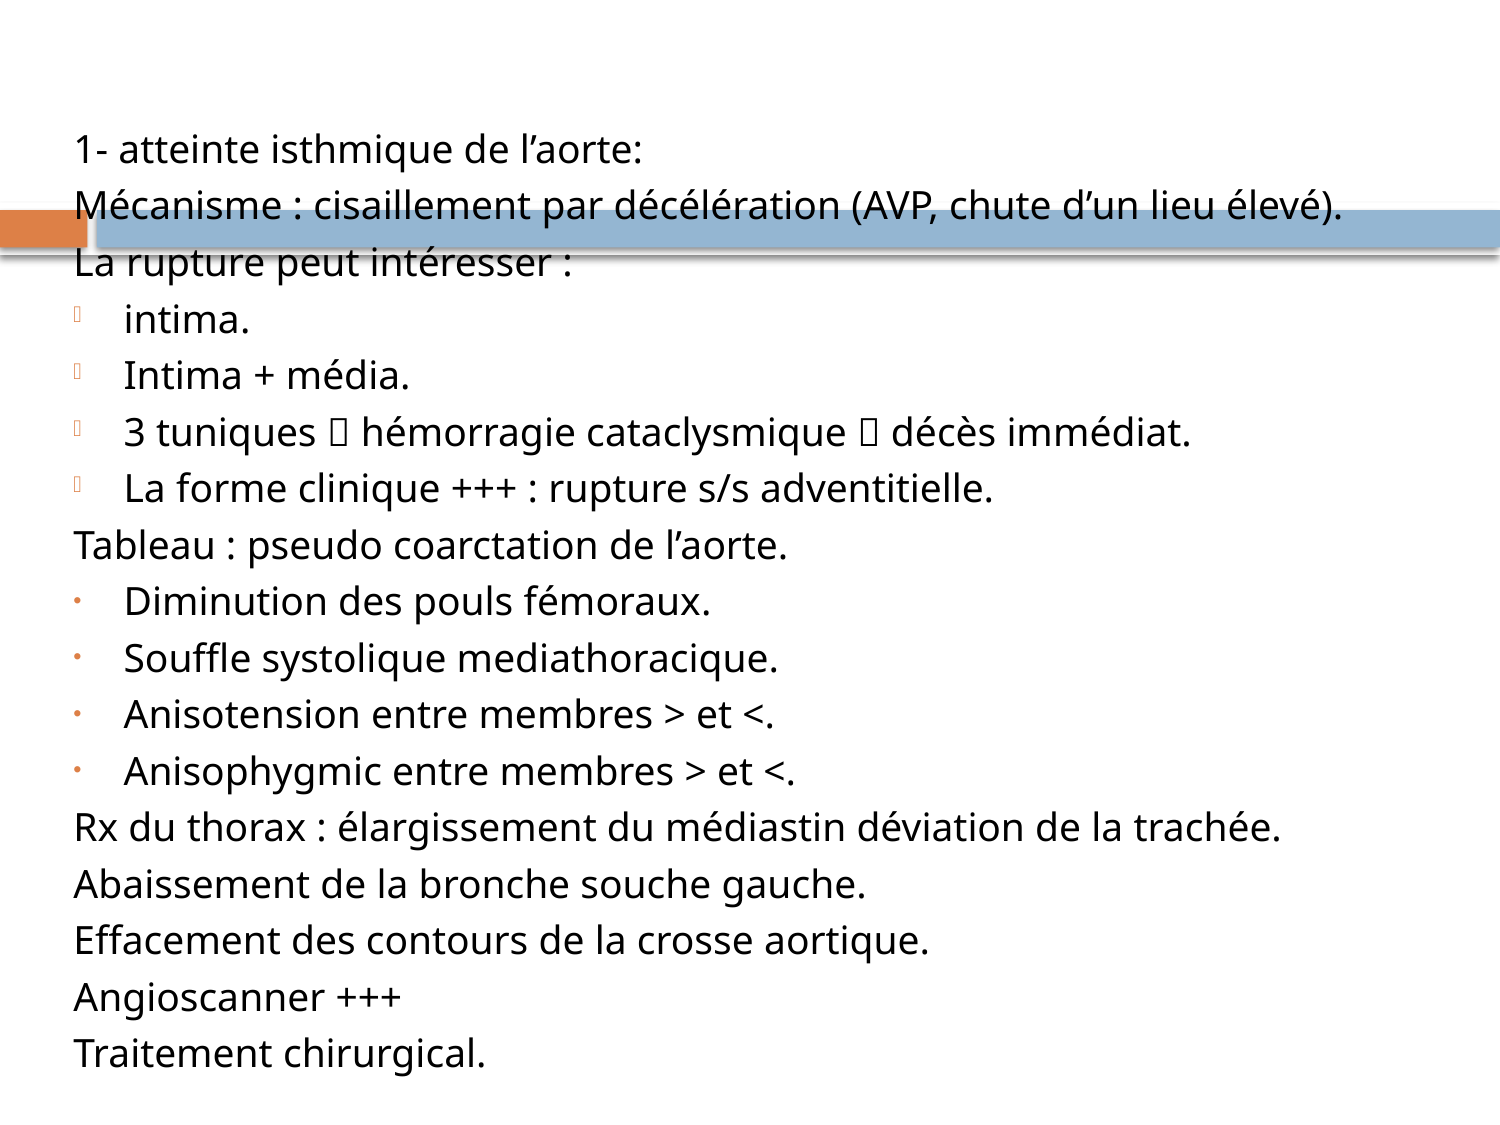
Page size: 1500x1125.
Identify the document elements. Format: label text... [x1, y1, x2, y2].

list 1- atteinte isthmique de l’aorte: Mécanisme : cisaillement par décélération (AVP, chute d’un lieu élevé). La rupture peut intéresser : intima. Intima + média. 3 tuniques  hémorragie cataclysmique  décès immédiat. La forme clinique +++ : rupture s/s adventitielle. Tableau : pseudo coarctation de l’aorte. Diminution des pouls fémoraux. Souffle systolique mediathoracique. Anisotension entre membres > et <. Anisophygmic entre membres > et <. Rx du thorax : élargissement du médiastin déviation de la trachée. Abaissement de la bronche souche gauche. Effacement des contours de la crosse aortique. Angioscanner +++ Traitement chirurgical. [58, 117, 1409, 1090]
